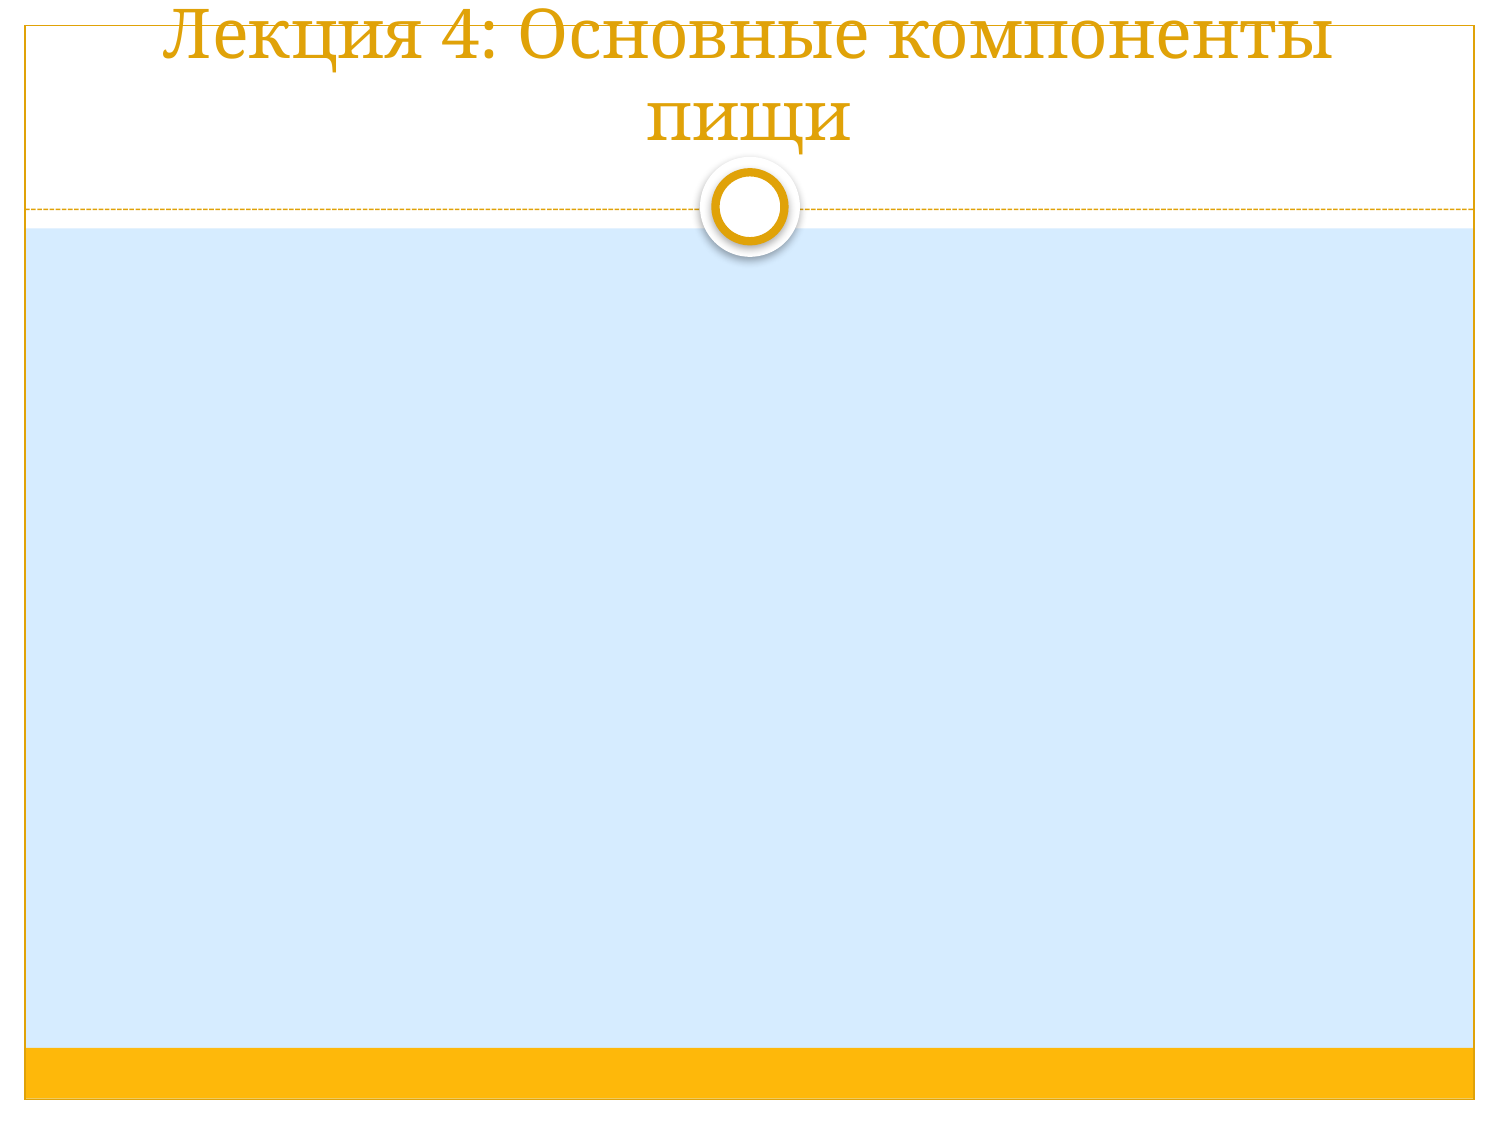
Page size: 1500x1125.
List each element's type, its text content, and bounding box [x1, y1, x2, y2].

title Лекция 4: Основные компоненты пищи [49, 37, 1450, 162]
